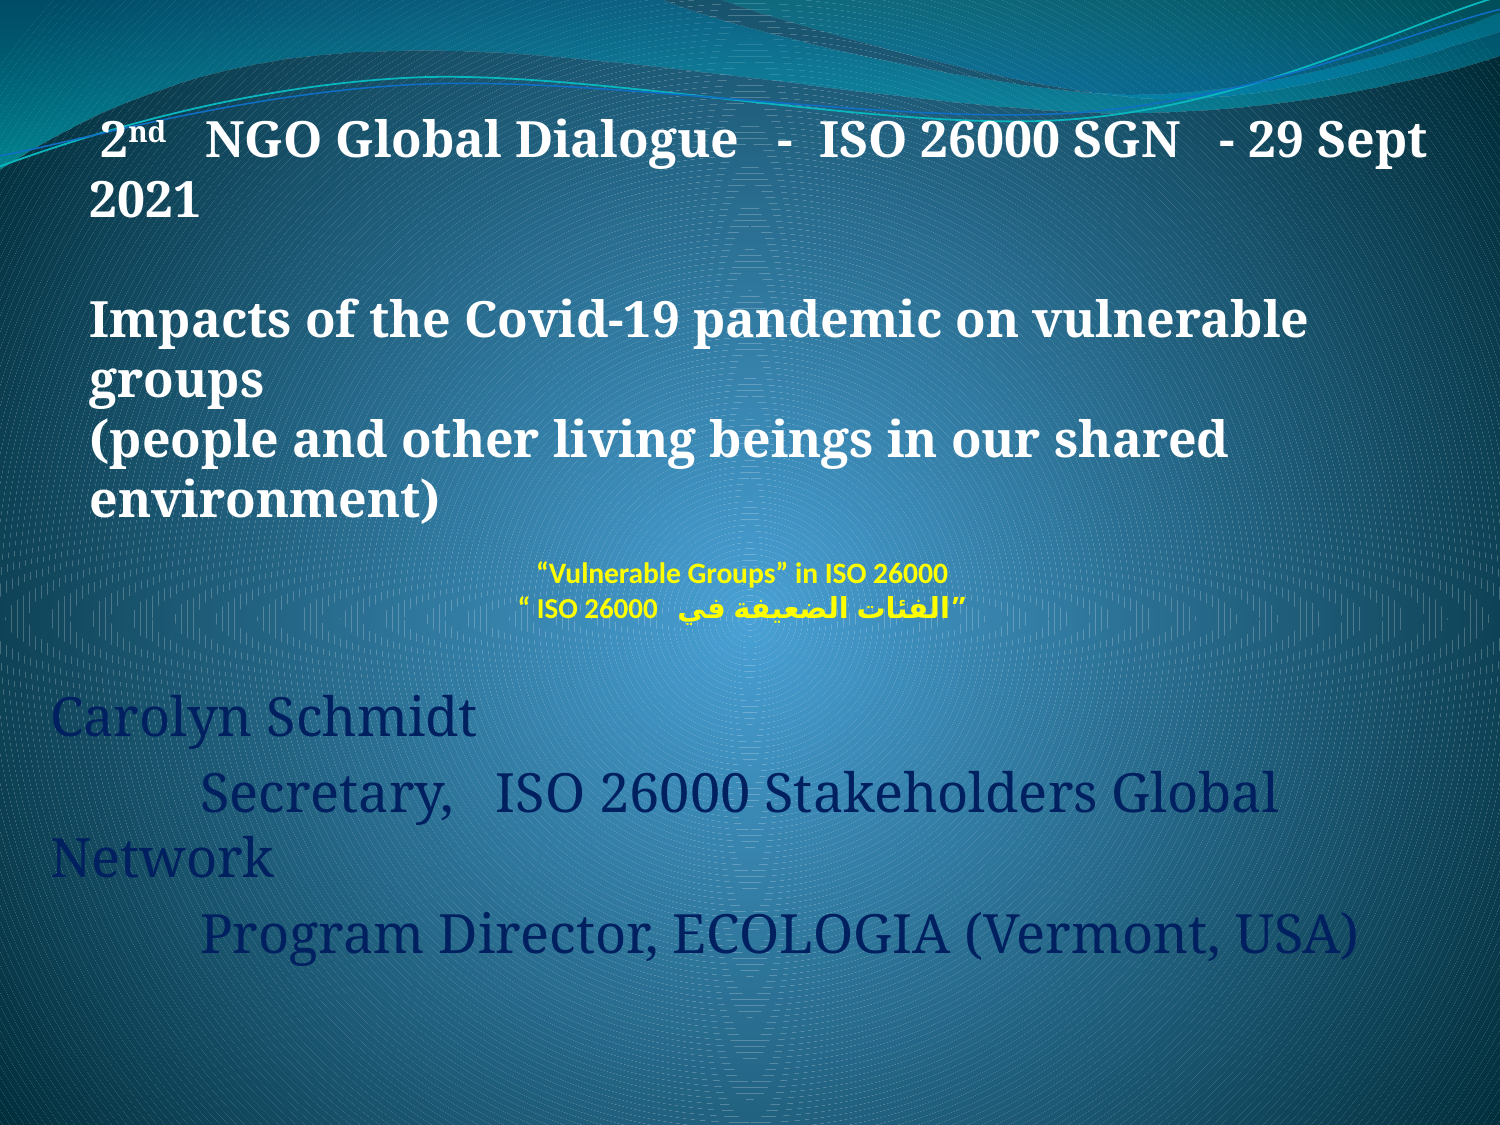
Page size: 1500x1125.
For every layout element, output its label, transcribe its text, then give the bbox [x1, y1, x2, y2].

text_box 2nd NGO Global Dialogue - ISO 26000 SGN - 29 Sept 2021 Impacts of the Covid-19 pandemic on vulnerable groups (people and other living beings in our shared environment) [74, 99, 1500, 535]
title “Vulnerable Groups” in ISO 26000 “ ISO 26000 الفئات الضعيفة في” [62, 412, 1425, 625]
subtitle Carolyn Schmidt Secretary, ISO 26000 Stakeholders Global Network Program Director, ECOLOGIA (Vermont, USA) [50, 675, 1450, 1000]
